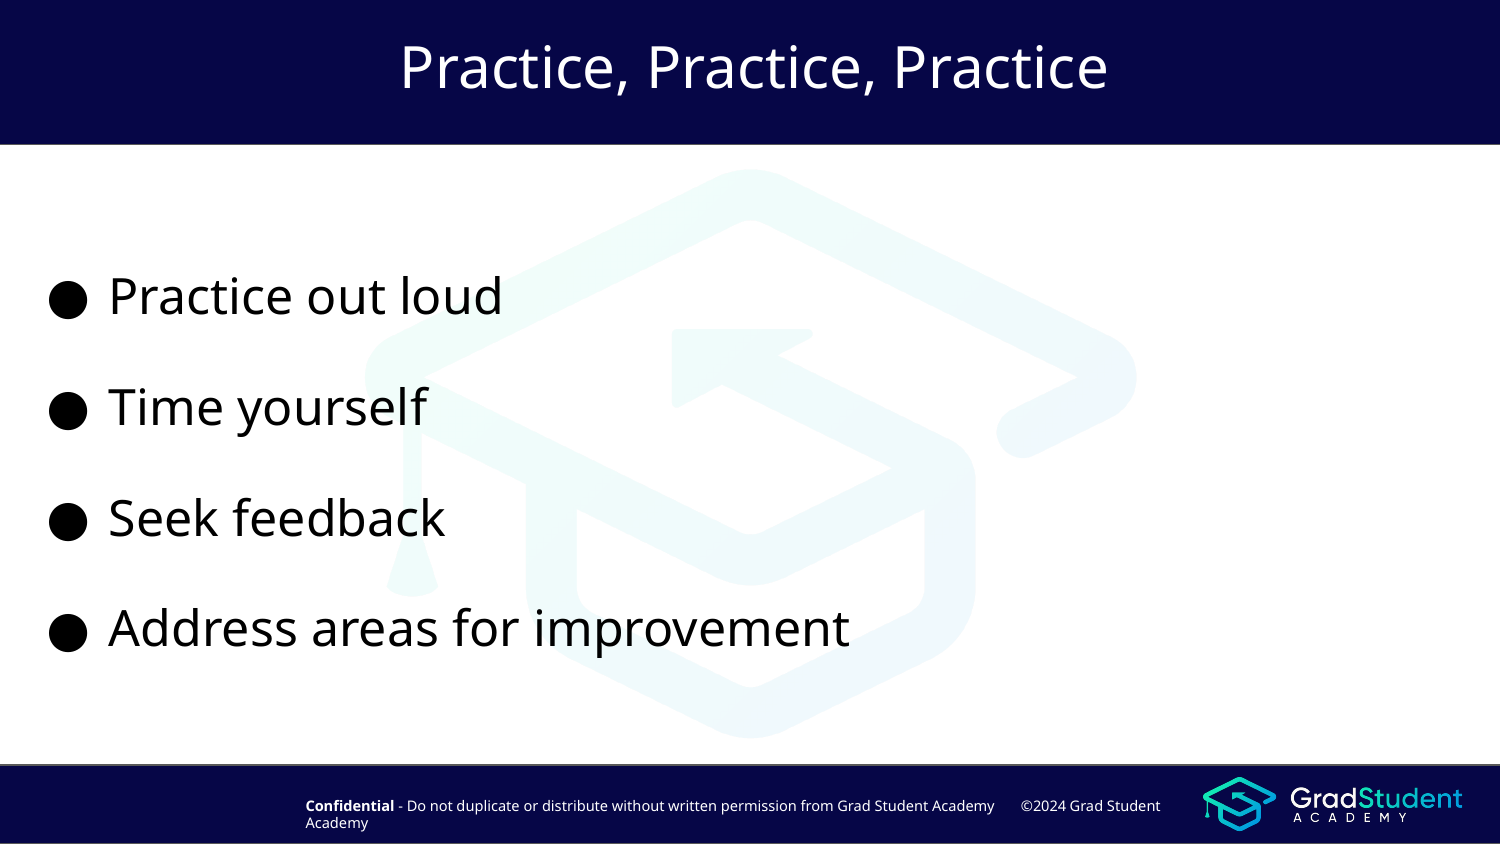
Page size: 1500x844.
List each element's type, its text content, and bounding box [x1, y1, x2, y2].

list Practice out loud Time yourself Seek feedback Address areas for improvement [18, 174, 1470, 738]
picture [1185, 767, 1480, 841]
title Practice, Practice, Practice [28, 0, 1480, 131]
